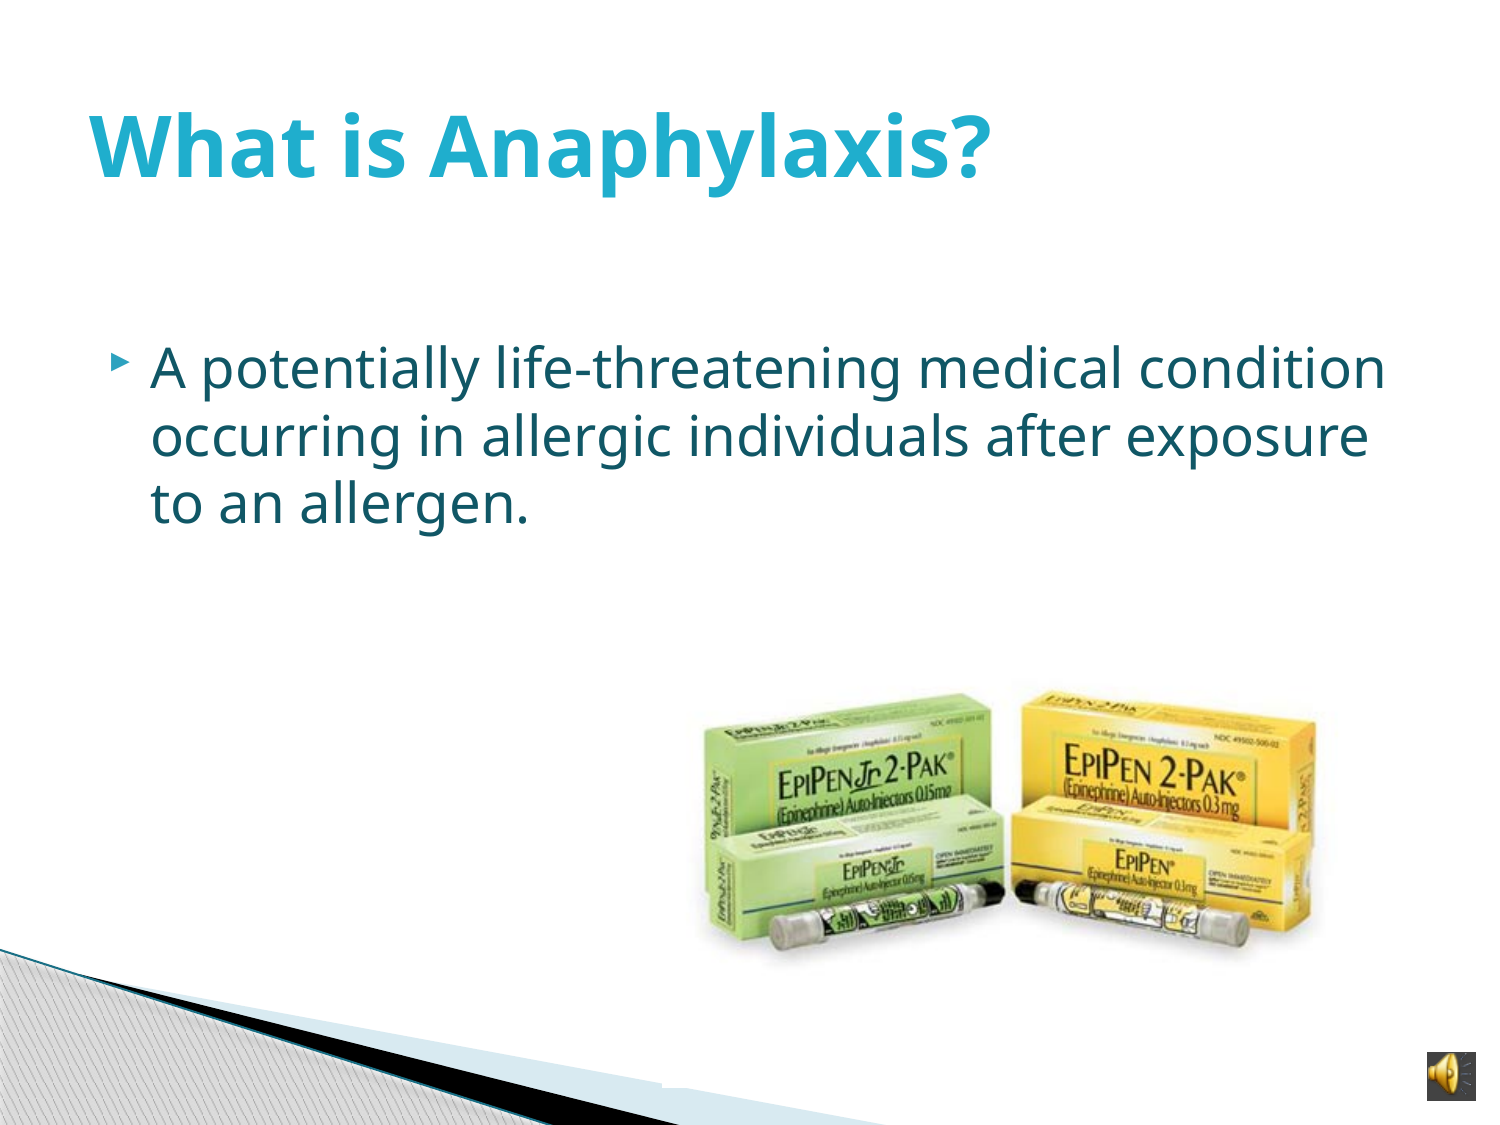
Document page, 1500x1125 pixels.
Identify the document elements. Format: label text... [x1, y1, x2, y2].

list A potentially life-threatening medical condition occurring in allergic individuals after exposure to an allergen. [74, 324, 1426, 576]
picture [1426, 1051, 1477, 1102]
slide_number 6 [1418, 1051, 1426, 1112]
title What is Anaphylaxis? [75, 50, 1425, 238]
picture [662, 562, 1363, 1088]
